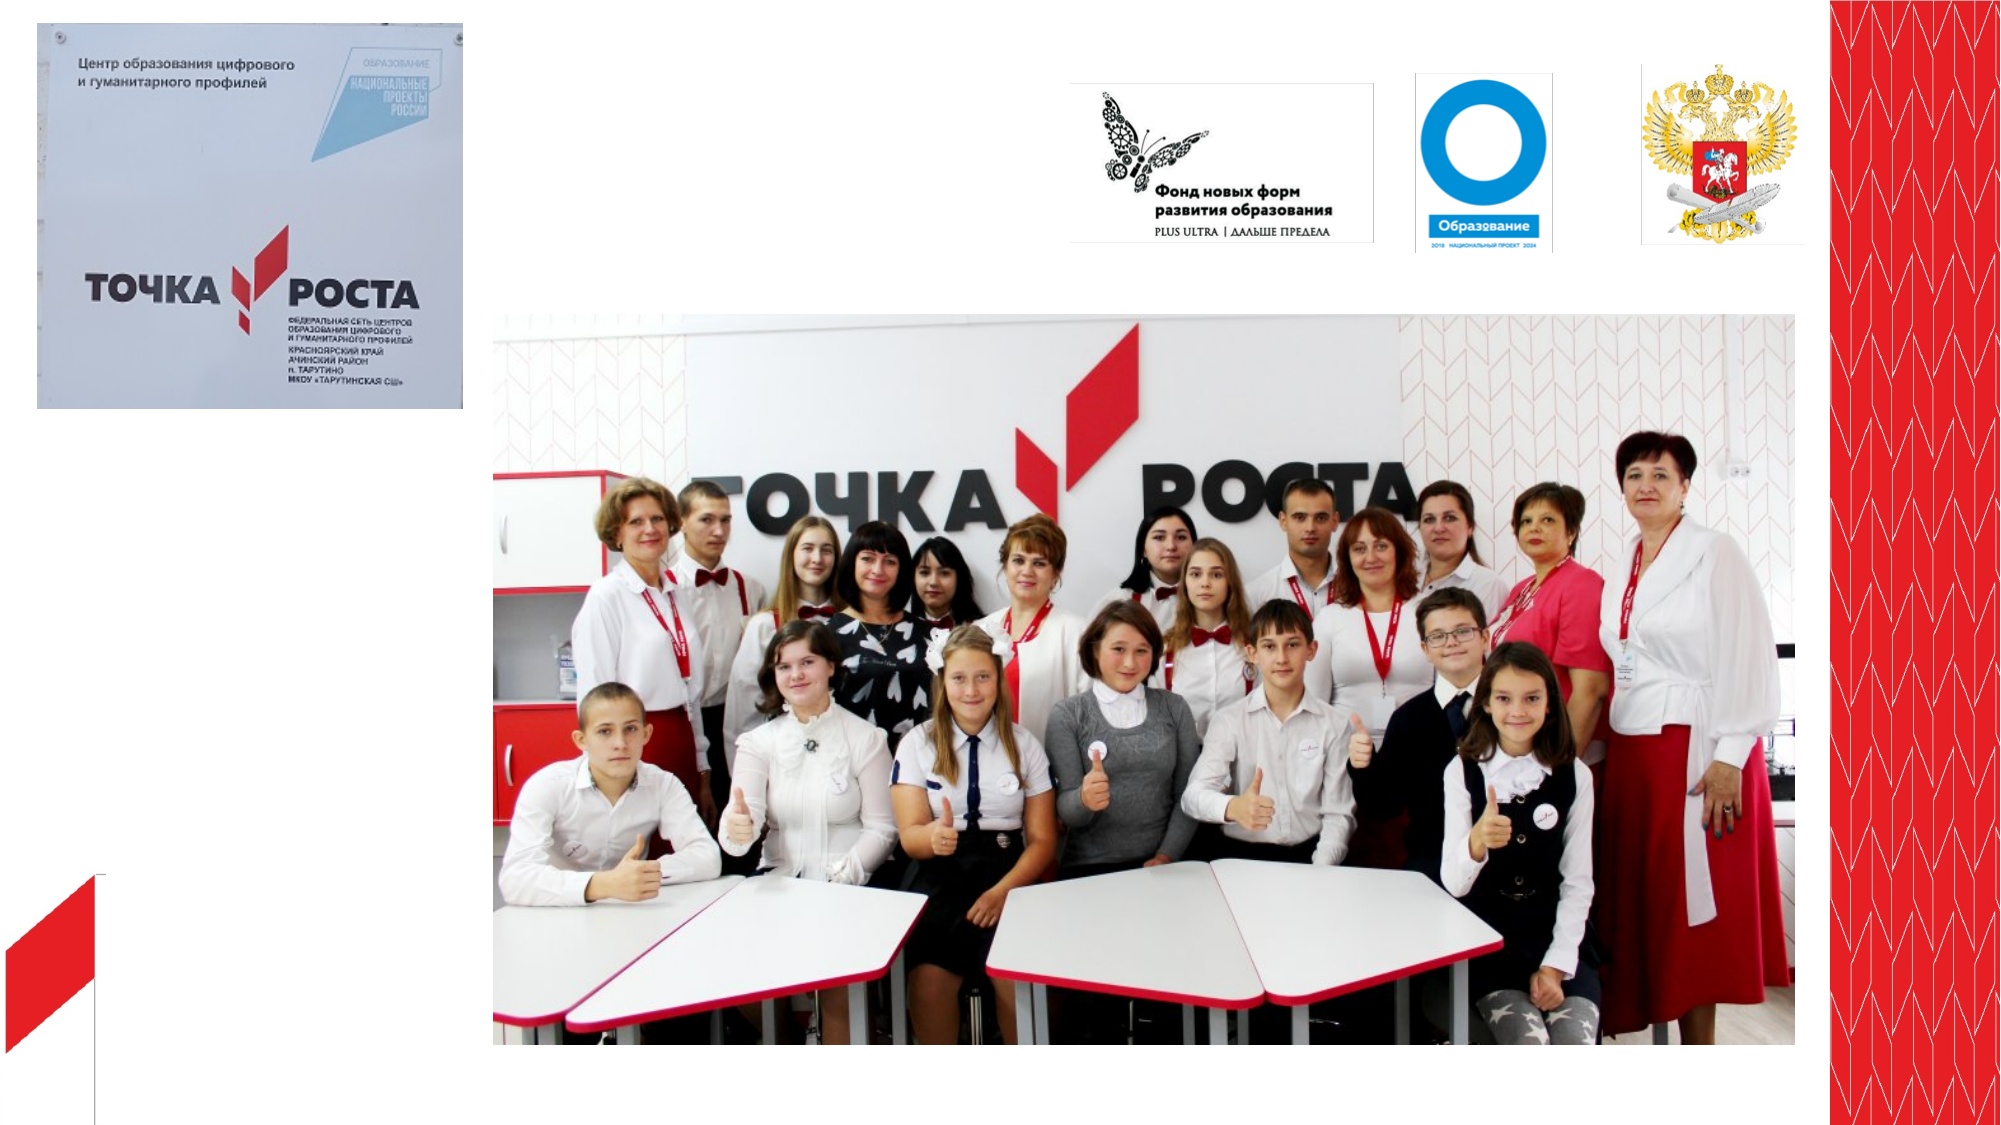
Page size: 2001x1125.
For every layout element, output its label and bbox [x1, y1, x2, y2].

picture [1829, 0, 2000, 1125]
picture [493, 314, 1795, 1045]
picture [37, 23, 463, 409]
picture [0, 856, 106, 1125]
picture [1070, 64, 1804, 253]
